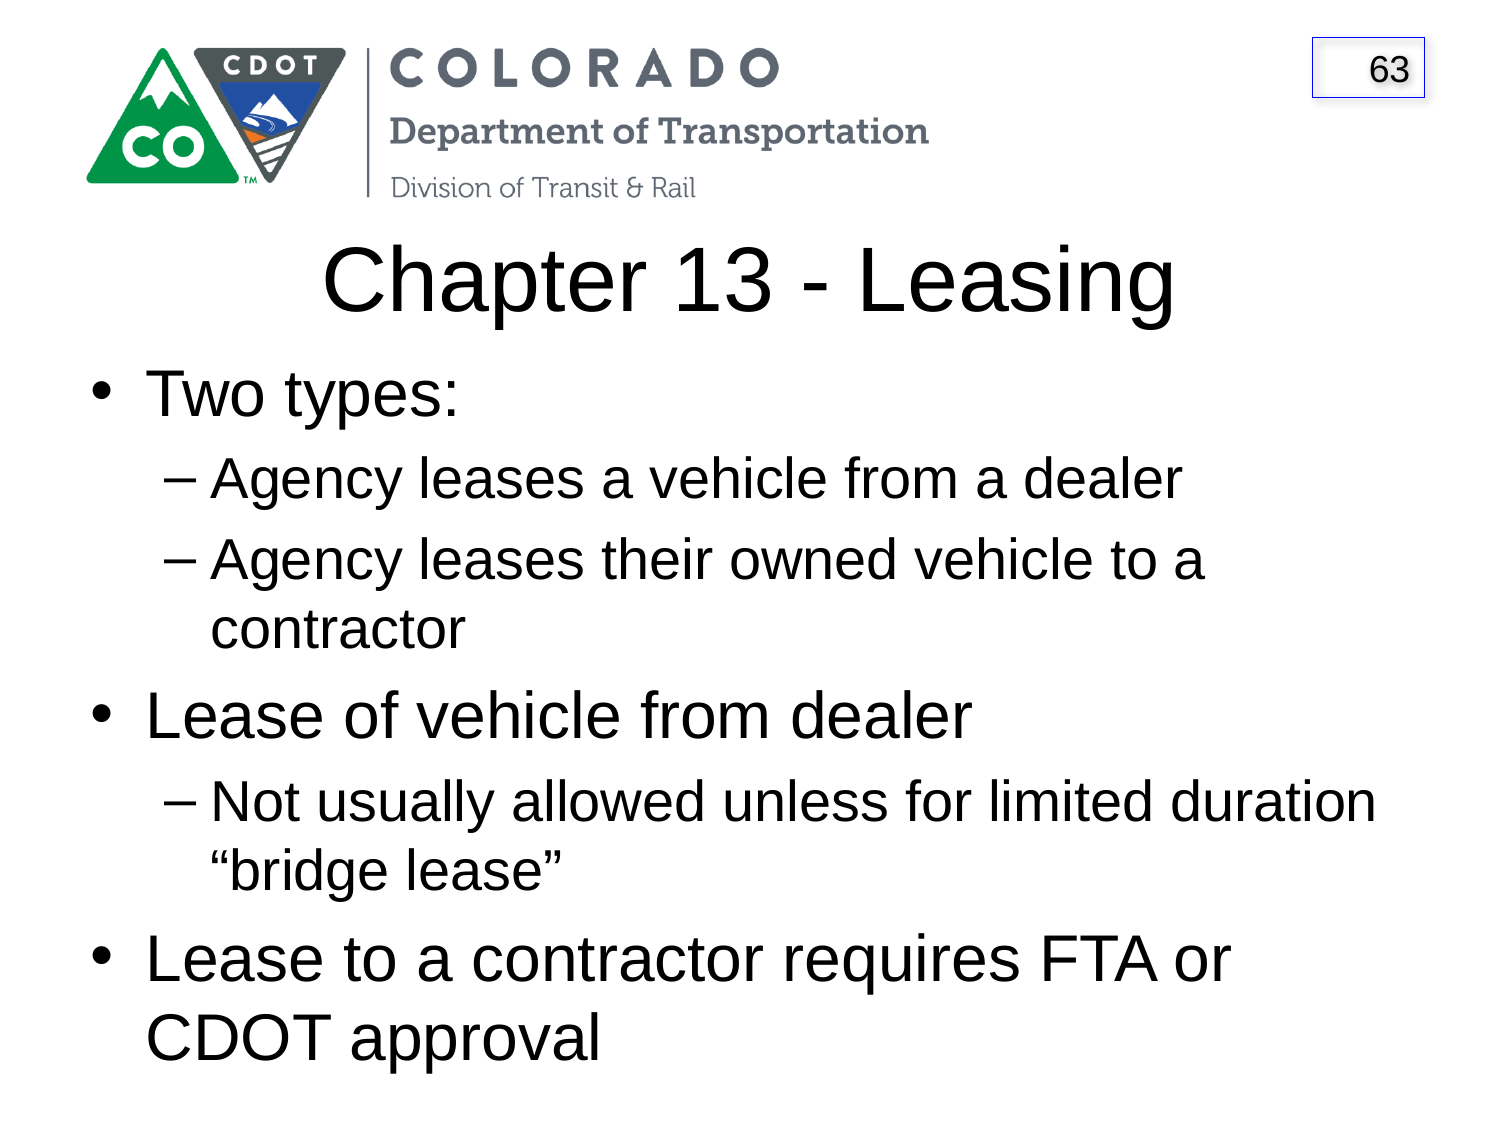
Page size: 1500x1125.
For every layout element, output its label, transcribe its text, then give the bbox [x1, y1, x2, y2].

list Two types: Agency leases a vehicle from a dealer Agency leases their owned vehicle to a contractor Lease of vehicle from dealer Not usually allowed unless for limited duration “bridge lease” Lease to a contractor requires FTA or CDOT approval [75, 342, 1425, 1085]
picture [75, 37, 938, 207]
title Chapter 13 - Leasing [75, 212, 1425, 338]
